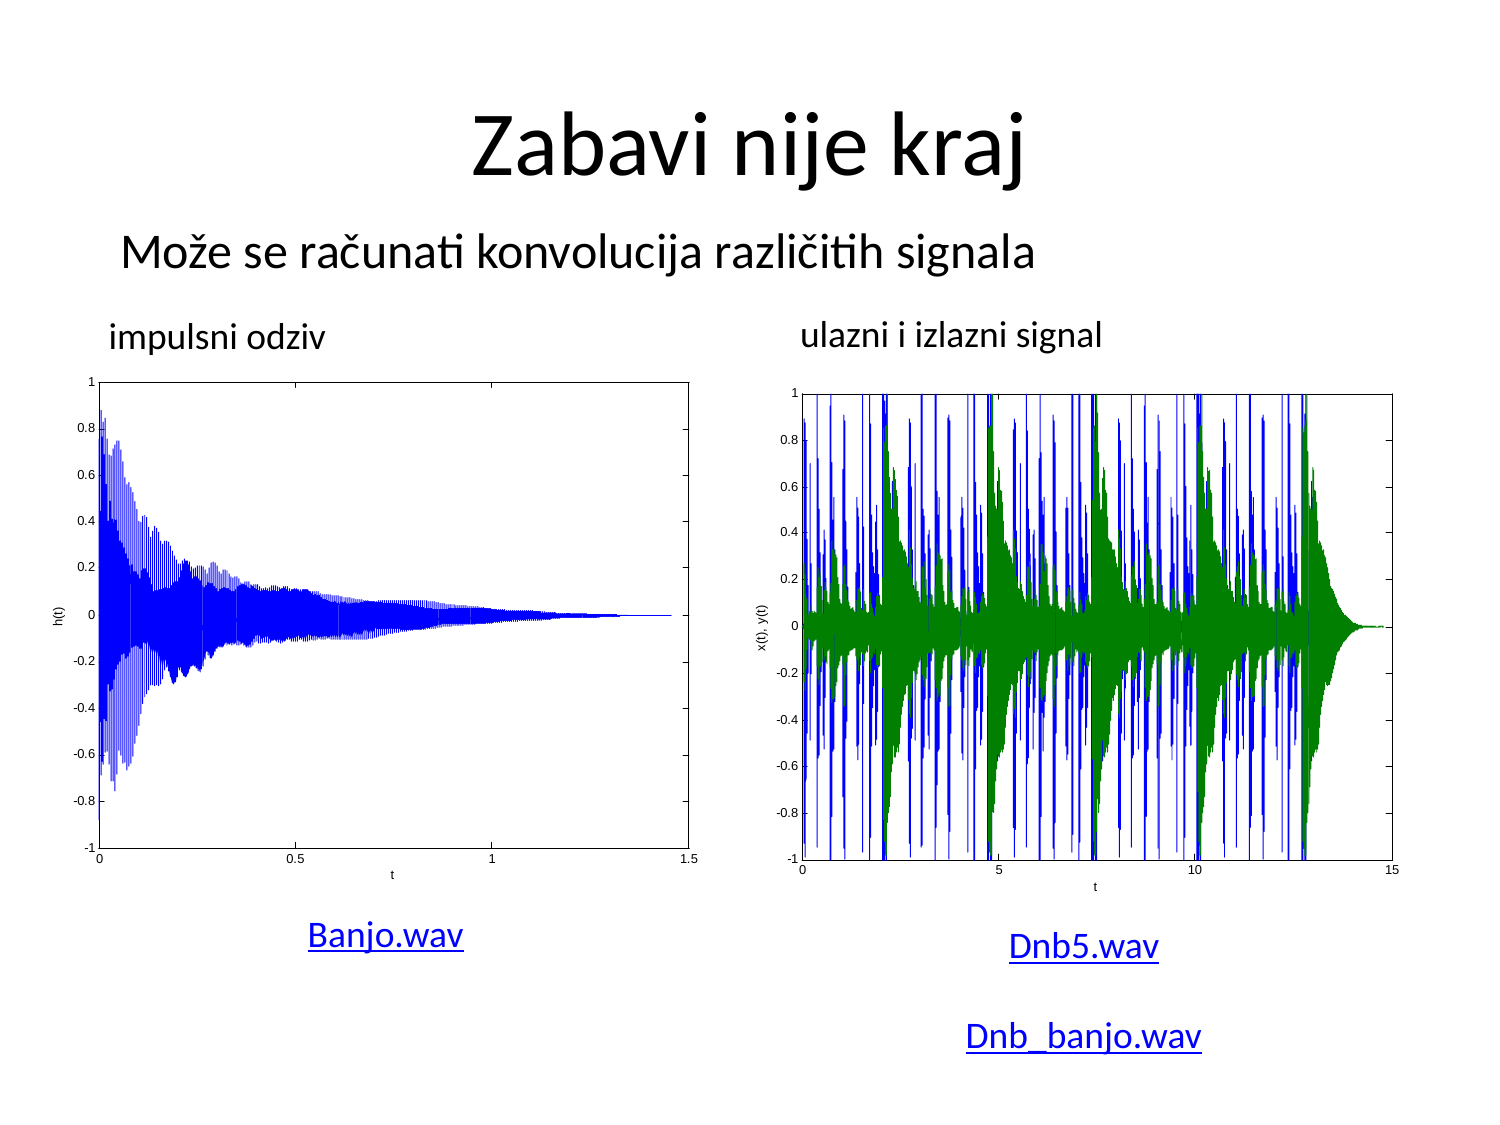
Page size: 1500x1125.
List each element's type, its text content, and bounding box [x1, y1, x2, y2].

text_box Dnb5.wav Dnb_banjo.wav [937, 931, 1231, 1064]
text_box Može se računati konvolucija različitih signala [105, 210, 1102, 286]
picture [0, 339, 1465, 923]
title Zabavi nije kraj [75, 45, 1425, 233]
text_box impulsni odziv [93, 304, 551, 338]
text_box Banjo.wav [292, 919, 481, 963]
text_box ulazni i izlazni signal [785, 302, 1243, 349]
